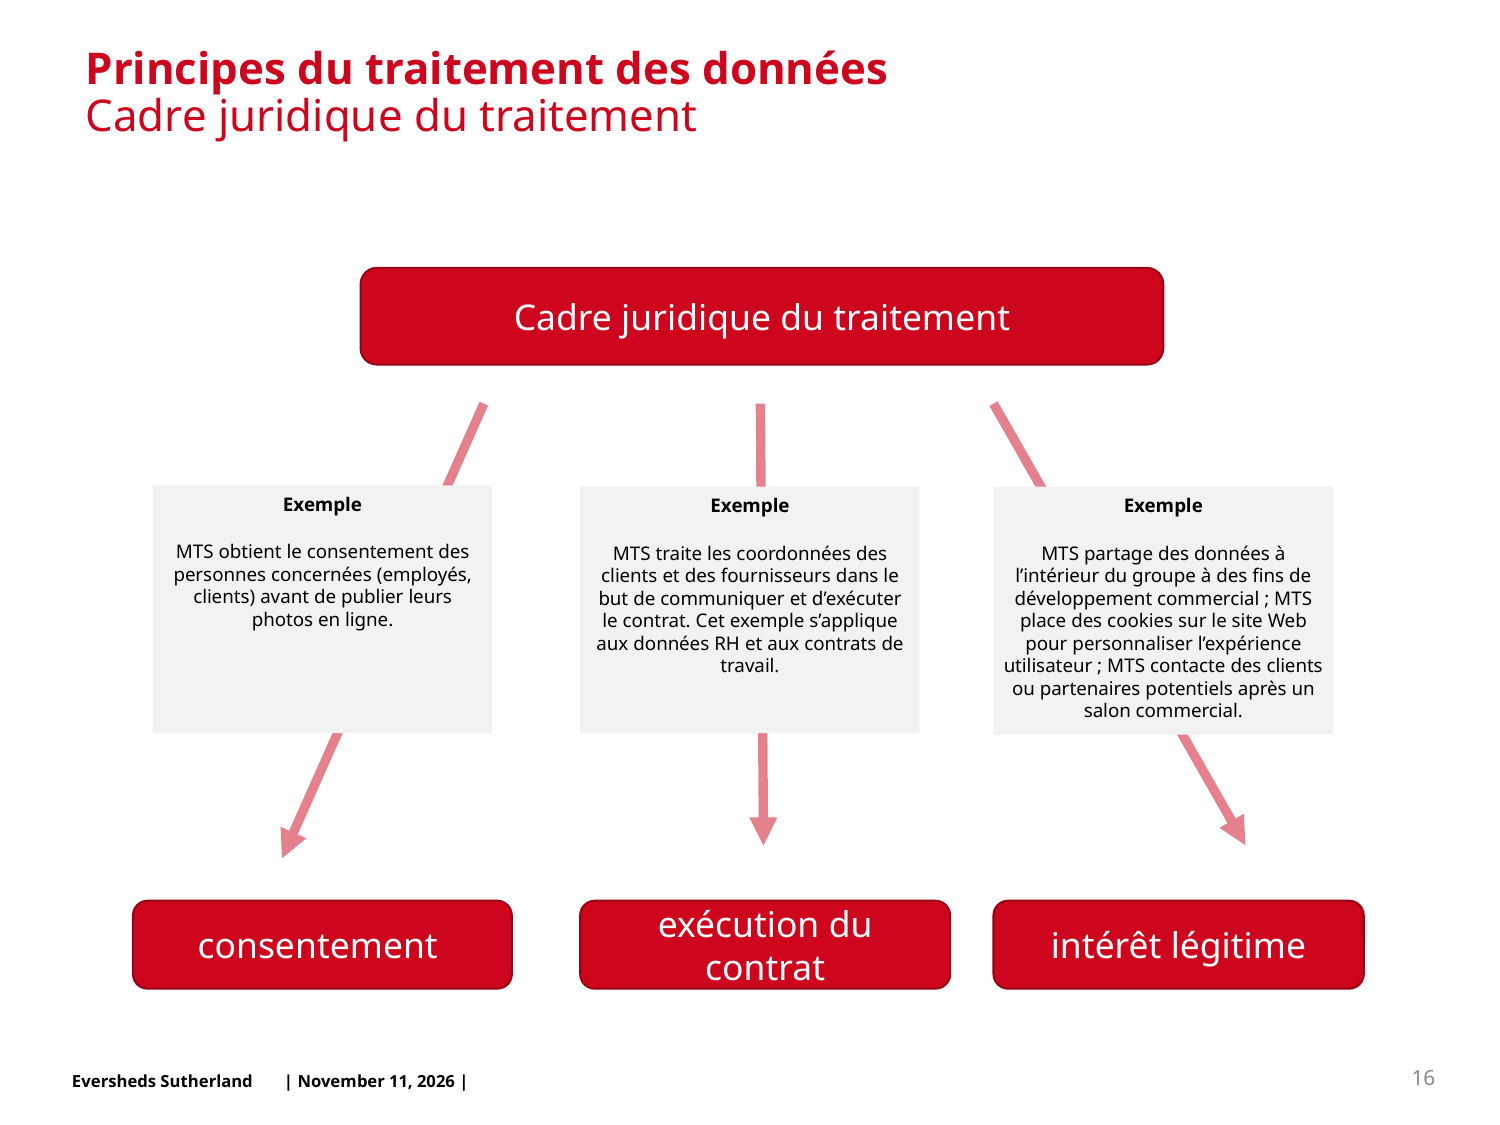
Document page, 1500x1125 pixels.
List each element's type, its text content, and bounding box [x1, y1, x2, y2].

text_box intérêt légitime [992, 899, 1365, 990]
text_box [281, 403, 484, 859]
text_box consentement [131, 899, 513, 990]
text_box Exemple MTS partage des données à l’intérieur du groupe à des fins de développement commercial ; MTS place des cookies sur le site Web pour personnaliser l’expérience utilisateur ; MTS contacte des clients ou partenaires potentiels après un salon commercial. [1246, 486, 1333, 735]
text_box Exemple MTS traite les coordonnées des clients et des fournisseurs dans le but de communiquer et d’exécuter le contrat. Cet exemple s’applique aux données RH et aux contrats de travail. [764, 486, 920, 734]
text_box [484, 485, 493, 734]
text_box Exemple MTS traite les coordonnées des clients et des fournisseurs dans le but de communiquer et d’exécuter le contrat. Cet exemple s’applique aux données RH et aux contrats de travail. [580, 486, 760, 734]
slide_number 16 [1319, 1056, 1451, 1102]
text_box exécution du contrat [579, 899, 952, 990]
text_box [993, 403, 1246, 846]
text_box Exemple MTS obtient le consentement des personnes concernées (employés, clients) avant de publier leurs photos en ligne. [152, 485, 281, 734]
text_box Cadre juridique du traitement [359, 266, 1165, 366]
title Principes du traitement des données Cadre juridique du traitement [70, 66, 1430, 122]
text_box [760, 403, 764, 846]
